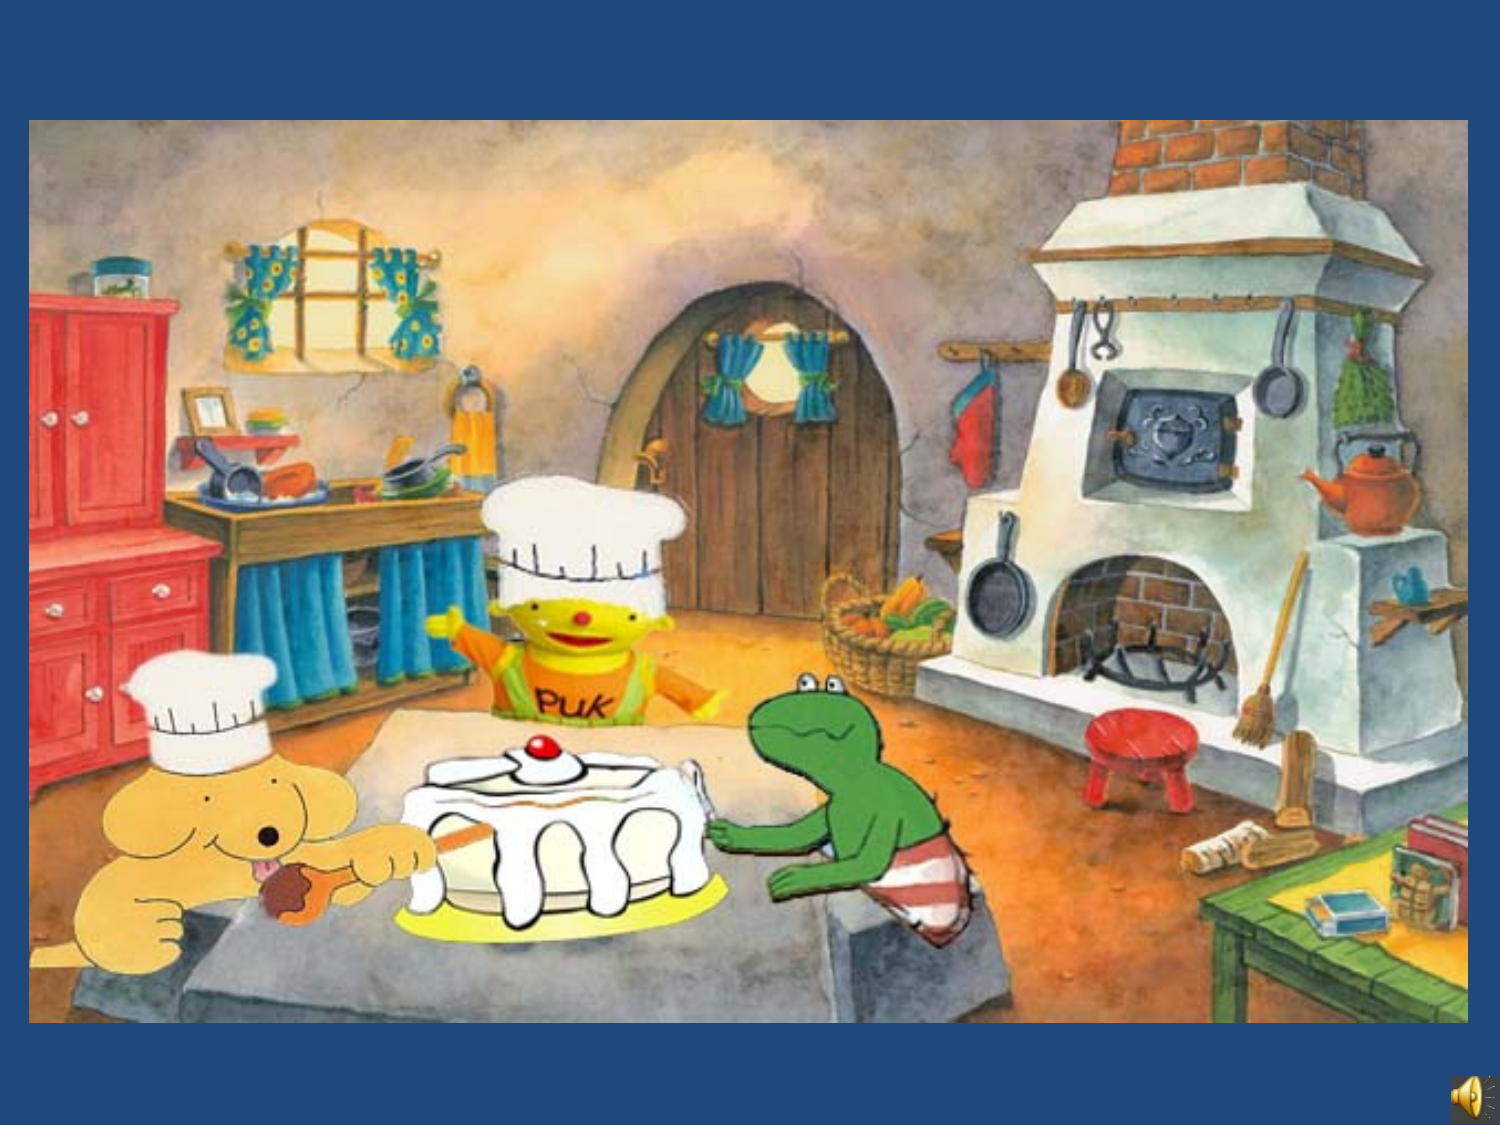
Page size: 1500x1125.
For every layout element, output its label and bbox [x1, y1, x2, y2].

picture [29, 120, 1468, 1024]
picture [1449, 1074, 1500, 1125]
